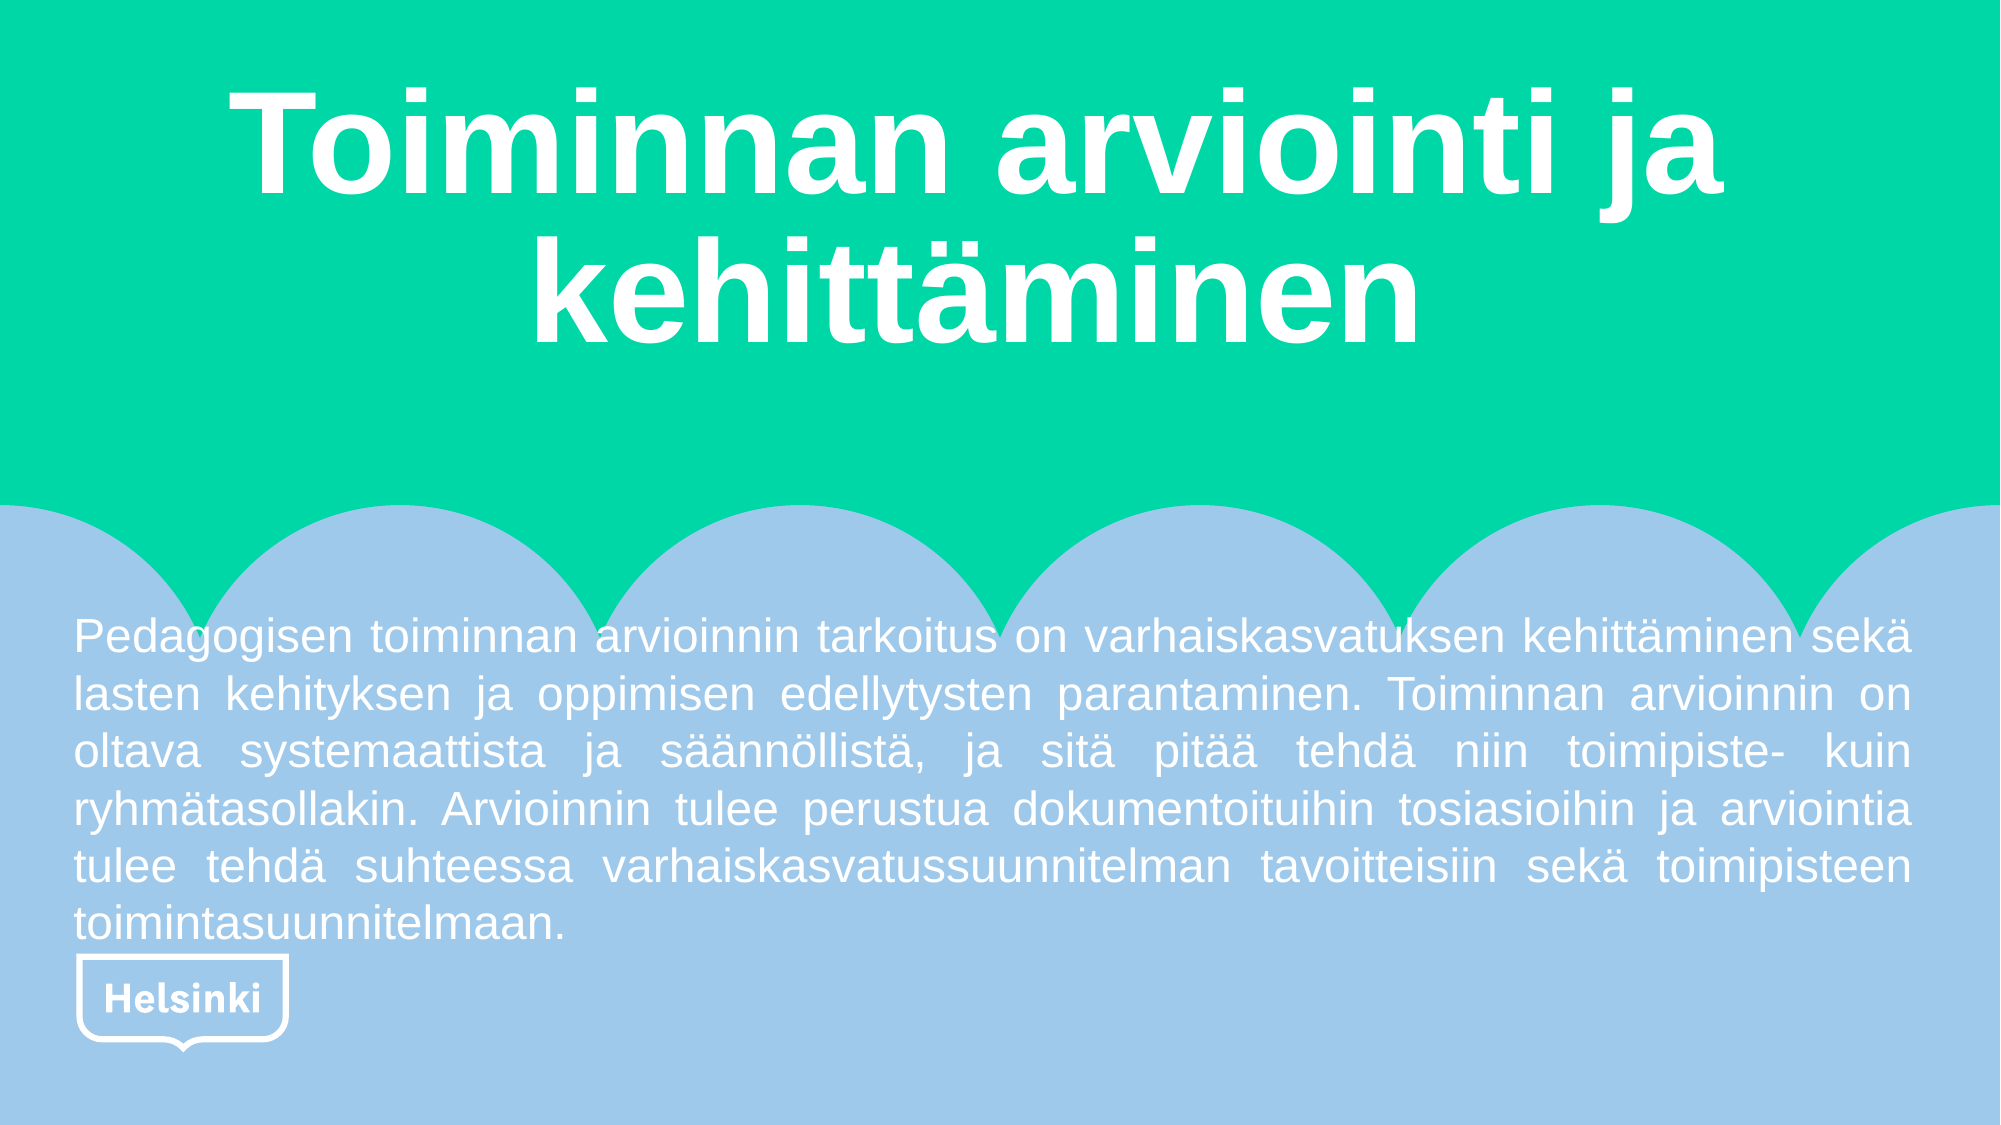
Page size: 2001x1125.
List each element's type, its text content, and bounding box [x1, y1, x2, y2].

title Toiminnan arviointi ja kehittäminen [67, 75, 1886, 415]
list Pedagogisen toiminnan arvioinnin tarkoitus on varhaiskasvatuksen kehittäminen sekä lasten kehityksen ja oppimisen edellytysten parantaminen. Toiminnan arvioinnin on oltava systemaattista ja säännöllistä, ja sitä pitää tehdä niin toimipiste- kuin ryhmätasollakin. Arvioinnin tulee perustua dokumentoituihin tosiasioihin ja arviointia tulee tehdä suhteessa varhaiskasvatussuunnitelman tavoitteisiin sekä toimipisteen toimintasuunnitelmaan. [73, 604, 1916, 939]
